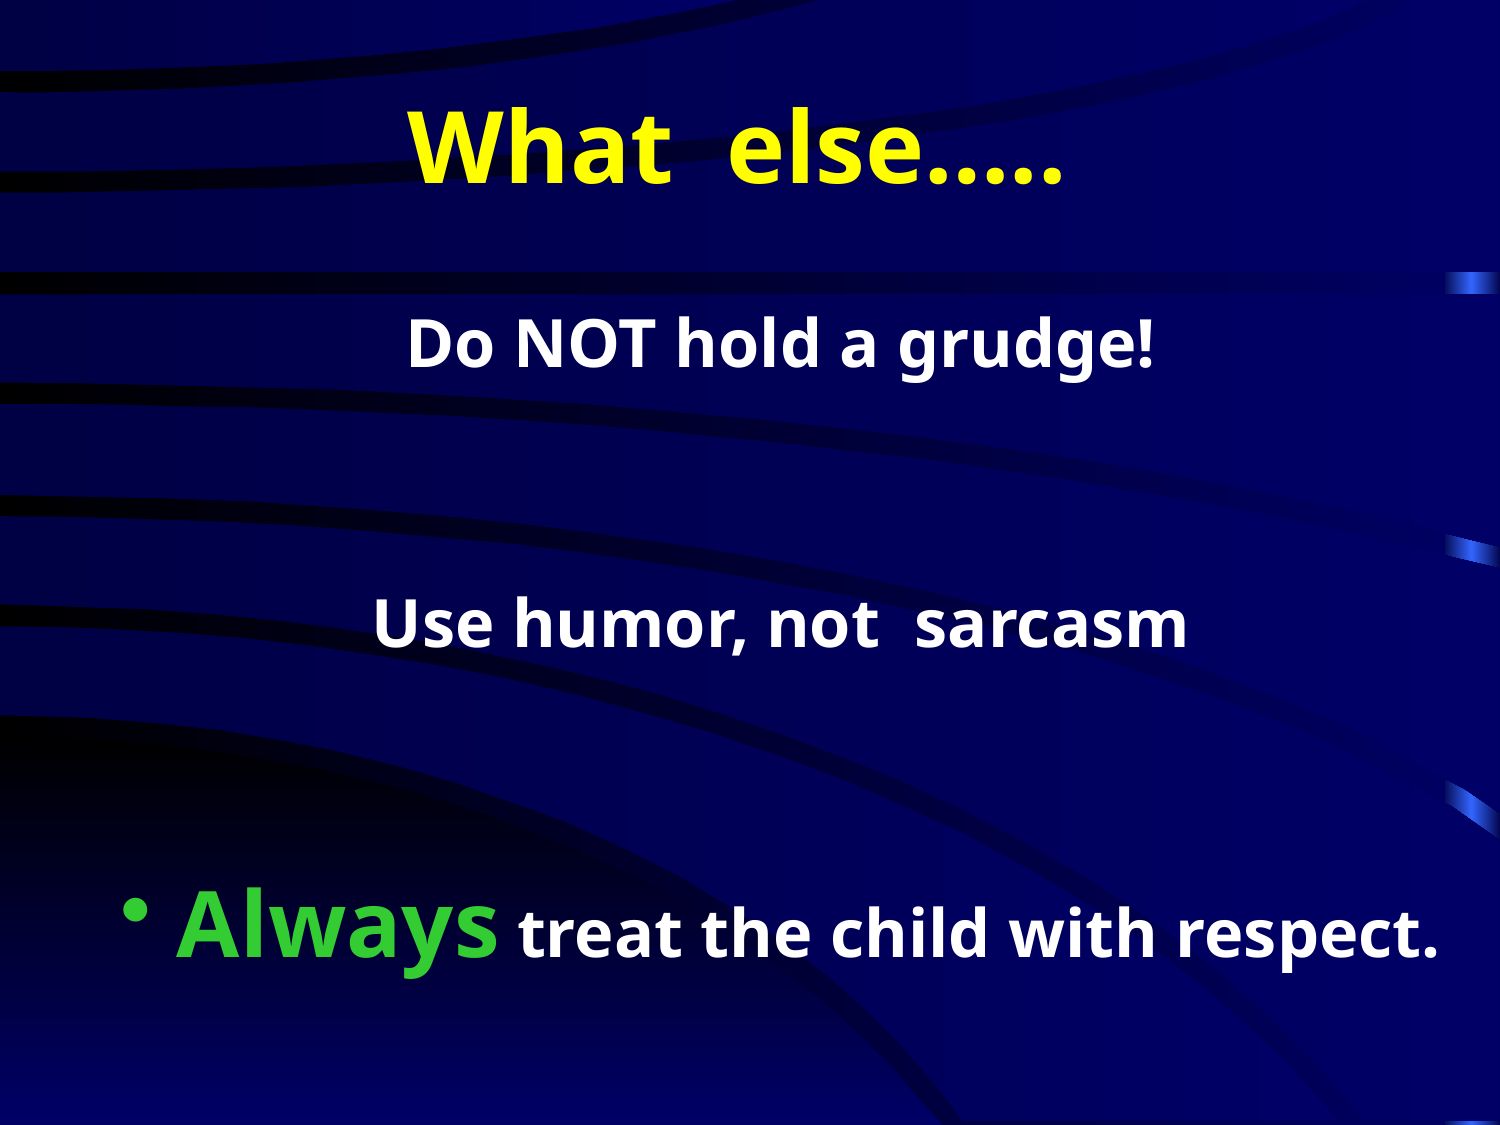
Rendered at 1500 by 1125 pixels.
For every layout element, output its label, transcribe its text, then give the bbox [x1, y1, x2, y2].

list Do NOT hold a grudge! Use humor, not sarcasm Always treat the child with respect. [62, 199, 1500, 1063]
title What else….. [99, 0, 1376, 188]
